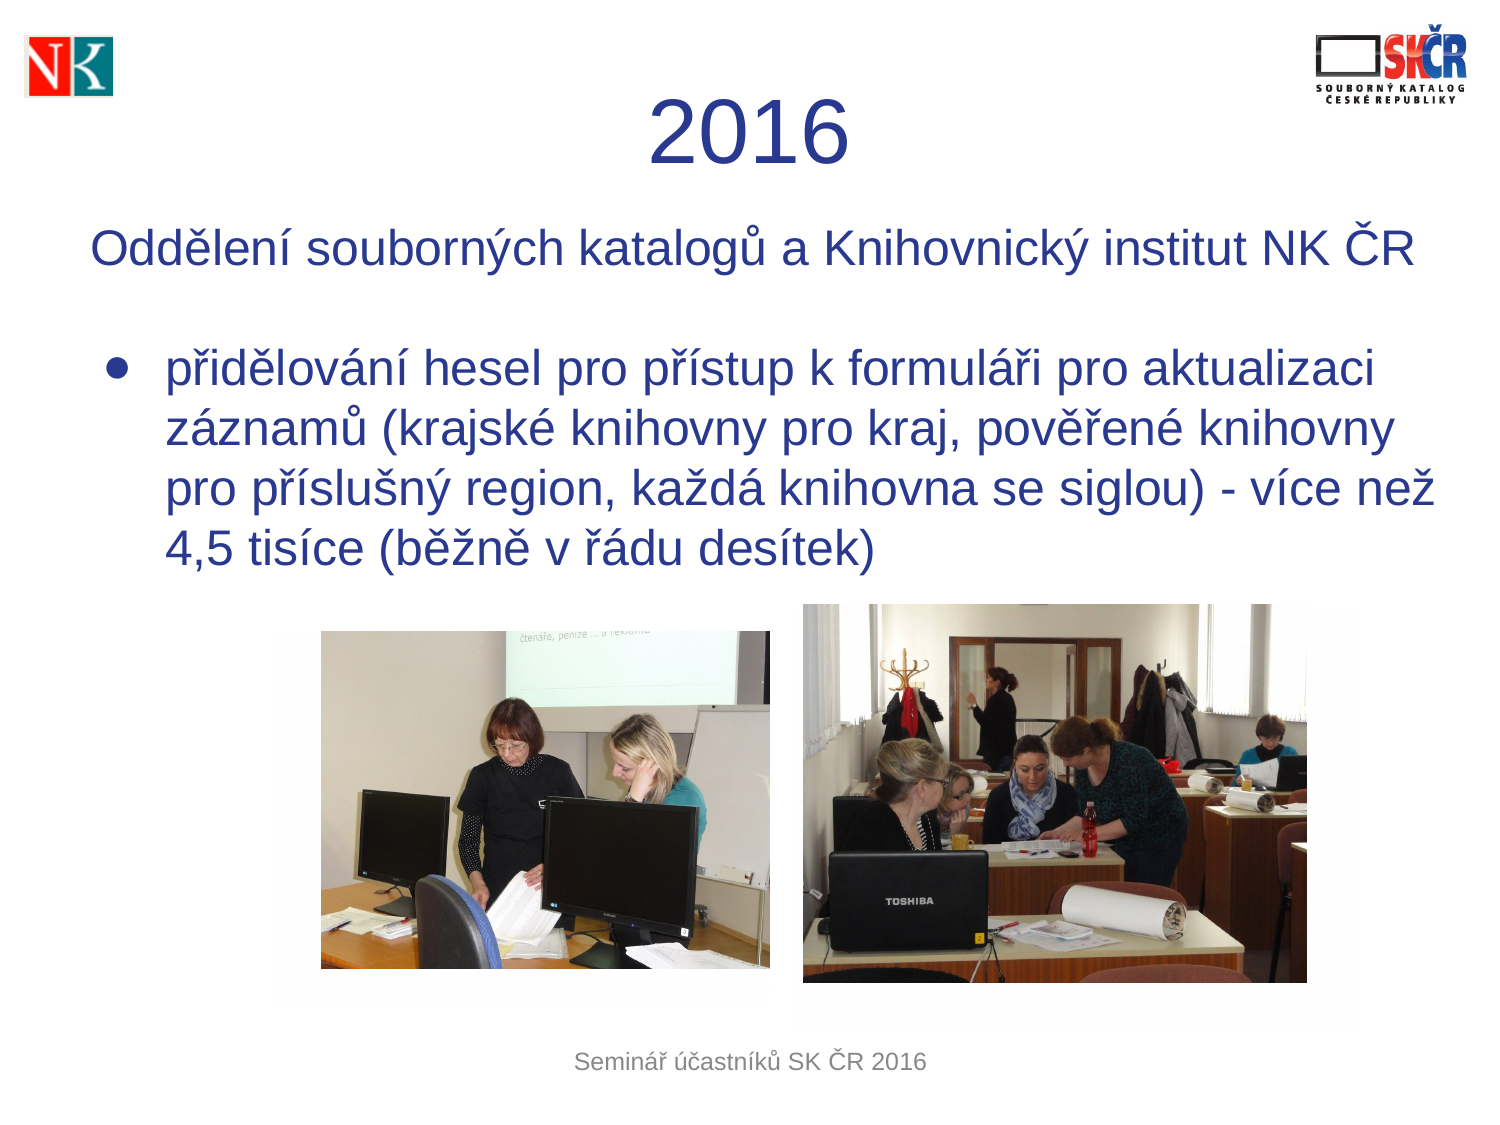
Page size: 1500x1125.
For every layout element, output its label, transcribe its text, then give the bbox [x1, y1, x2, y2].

text_box Oddělení souborných katalogů a Knihovnický institut NK ČR přidělování hesel pro přístup k formuláři pro aktualizaci záznamů (krajské knihovny pro kraj, pověřené knihovny pro příslušný region, každá knihovna se siglou) - více než 4,5 tisíce (běžně v řádu desítek) [74, 208, 1460, 585]
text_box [23, 10, 1489, 124]
picture [267, 631, 771, 1009]
slide_number Seminář účastníků SK ČR 2016 [24, 1017, 1478, 1104]
title 2016 [75, 131, 1425, 208]
picture [794, 604, 1362, 1033]
